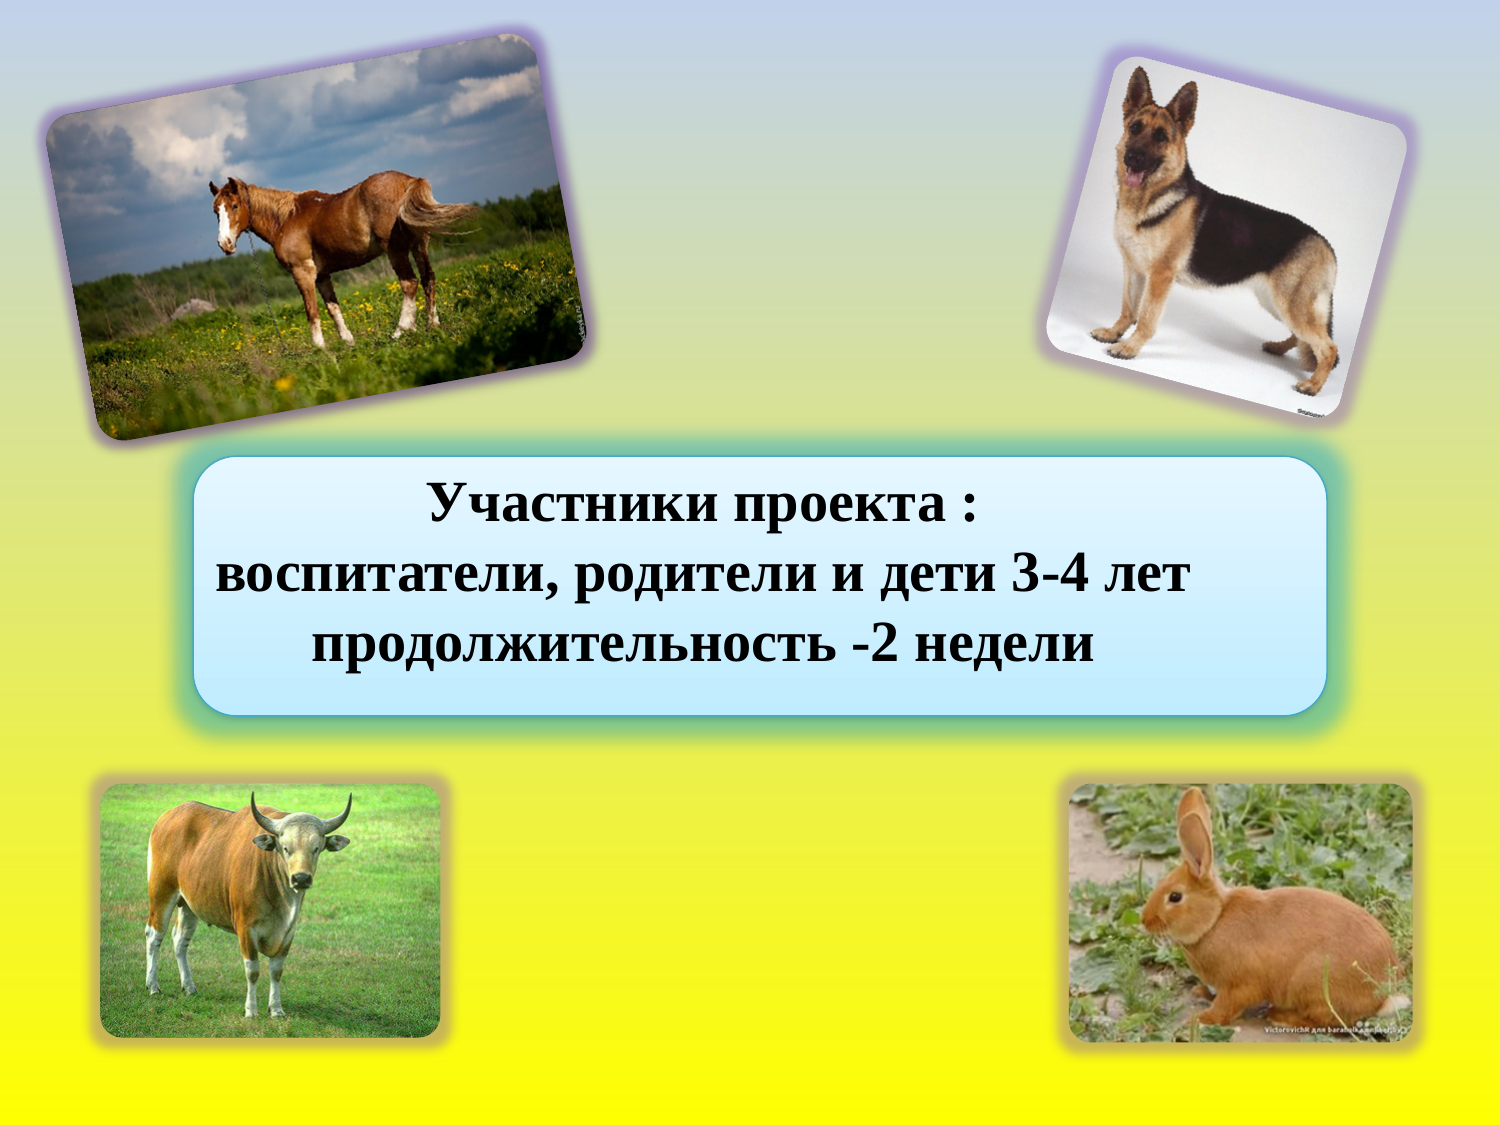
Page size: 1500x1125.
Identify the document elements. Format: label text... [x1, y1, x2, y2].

picture [1046, 56, 1407, 418]
picture [100, 783, 441, 1038]
text_box Участники проекта : воспитатели, родители и дети 3-4 лет продолжительность -2 недели [193, 456, 1214, 681]
picture [1068, 783, 1413, 1043]
picture [45, 33, 587, 441]
text_box [193, 455, 1328, 717]
